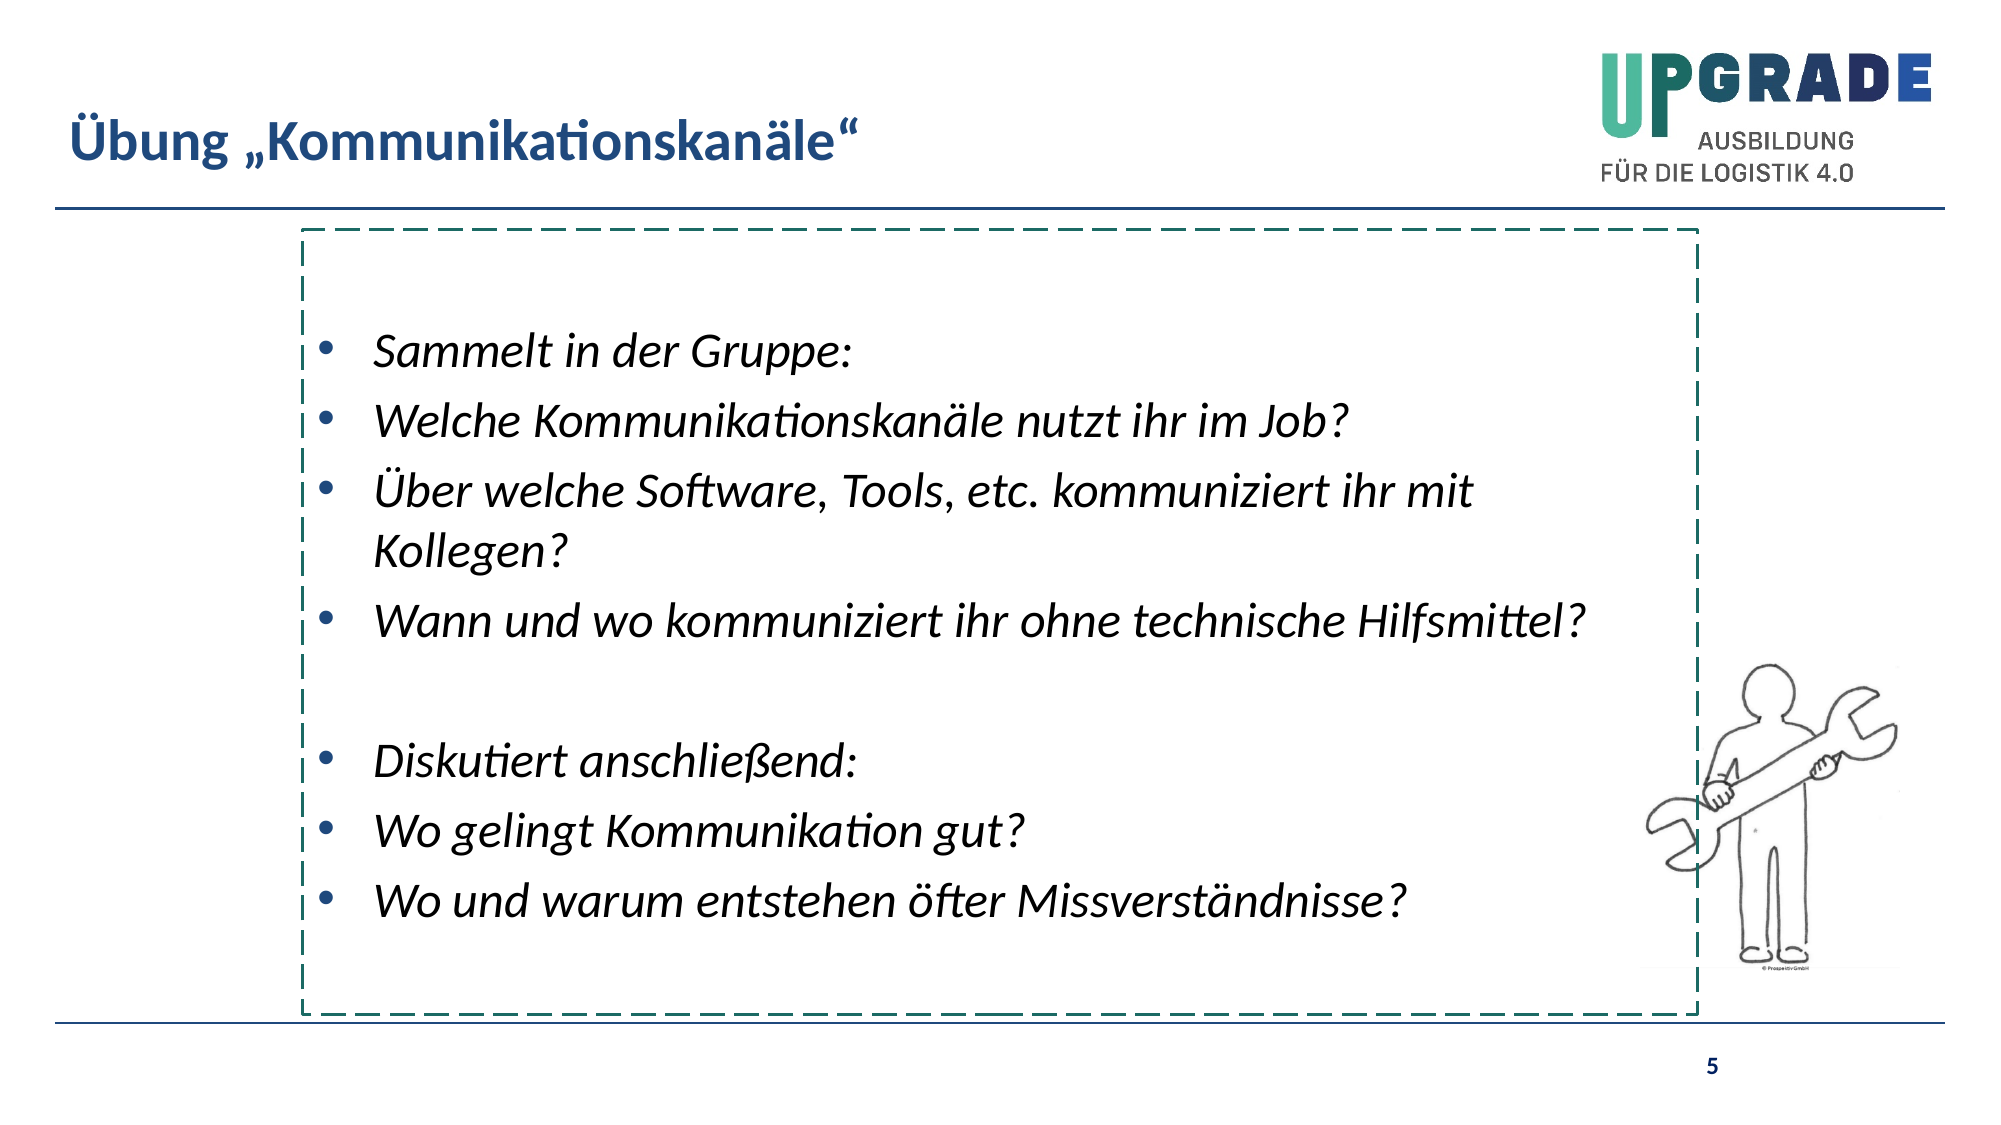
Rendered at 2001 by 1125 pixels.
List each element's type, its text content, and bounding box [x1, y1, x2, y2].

picture [1589, 40, 1943, 194]
slide_number 5 [1479, 1034, 1946, 1095]
list Sammelt in der Gruppe: Welche Kommunikationskanäle nutzt ihr im Job? Über welche Software, Tools, etc. kommuniziert ihr mit Kollegen? Wann und wo kommuniziert ihr ohne technische Hilfsmittel? Diskutiert anschließend: Wo gelingt Kommunikation gut? Wo und warum entstehen öfter Missverständnisse? [301, 228, 1699, 1016]
picture [1698, 660, 1900, 975]
title Übung „Kommunikationskanäle“ [55, 72, 1471, 203]
